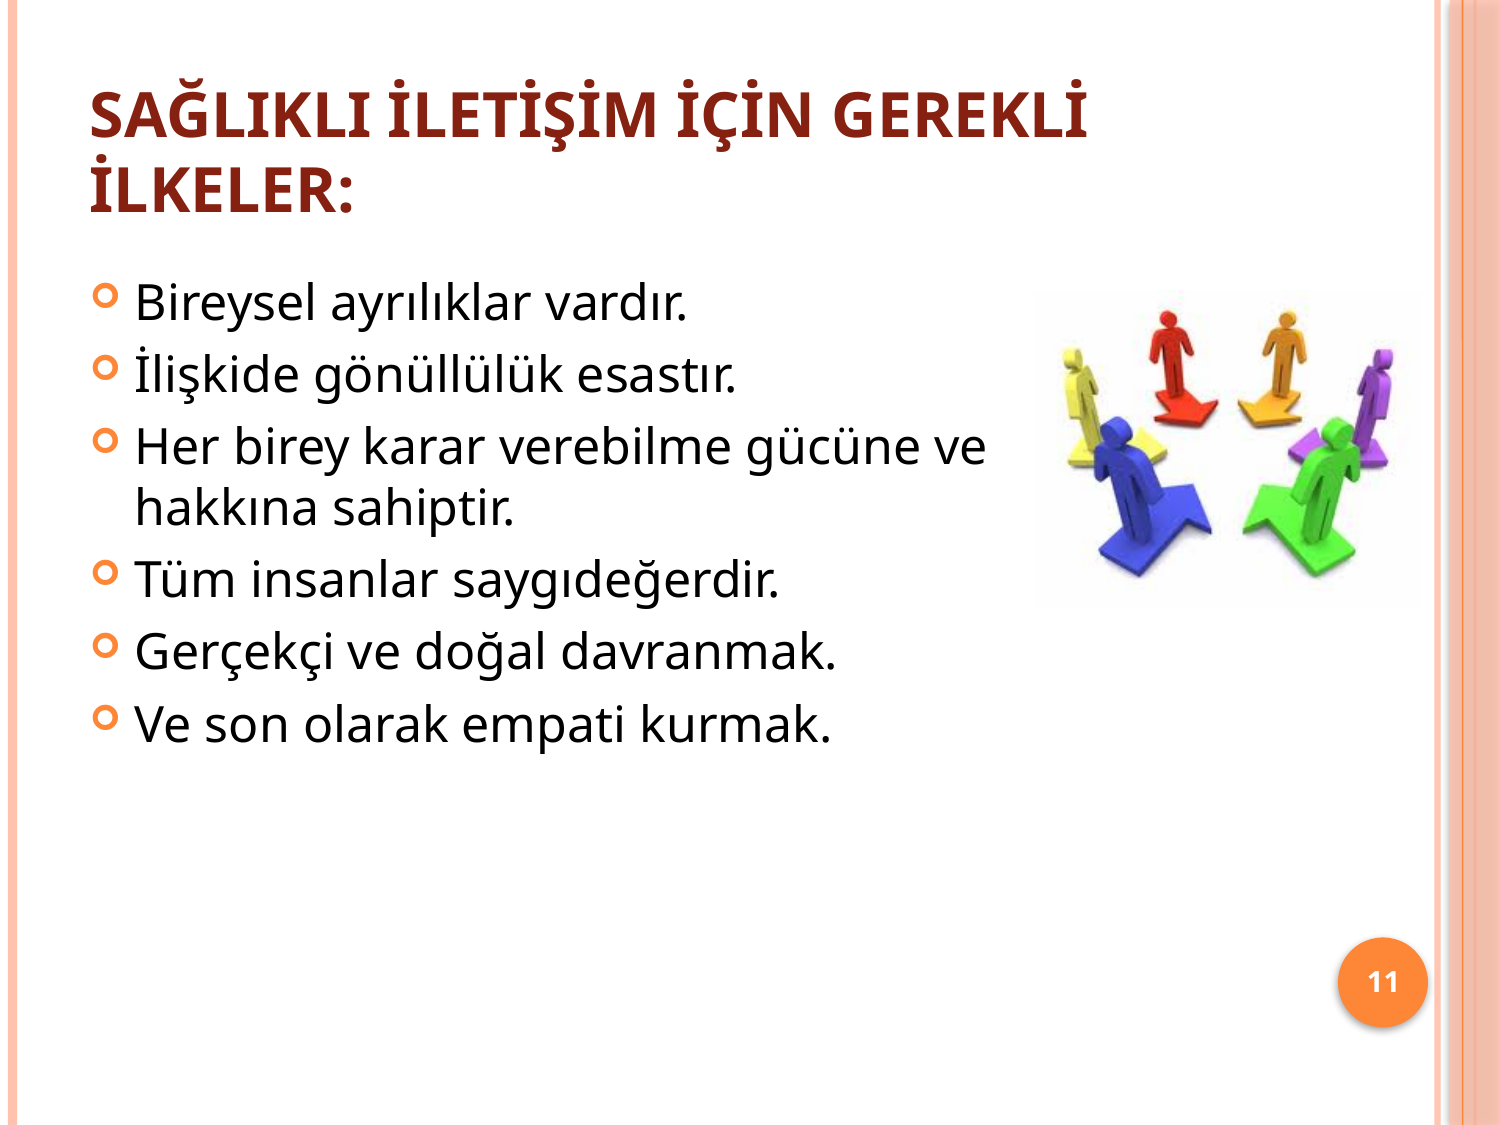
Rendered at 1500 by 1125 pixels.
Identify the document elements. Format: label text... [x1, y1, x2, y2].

list Bireysel ayrılıklar vardır. İlişkide gönüllülük esastır. Her birey karar verebilme gücüne ve hakkına sahiptir. Tüm insanlar saygıdeğerdir. Gerçekçi ve doğal davranmak. Ve son olarak empati kurmak. [75, 262, 1022, 1005]
title SağlIklI İletİşİm İçİn gereklİ İlkeler: [75, 45, 1300, 233]
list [1032, 290, 1423, 609]
slide_number 11 [1333, 940, 1434, 1027]
